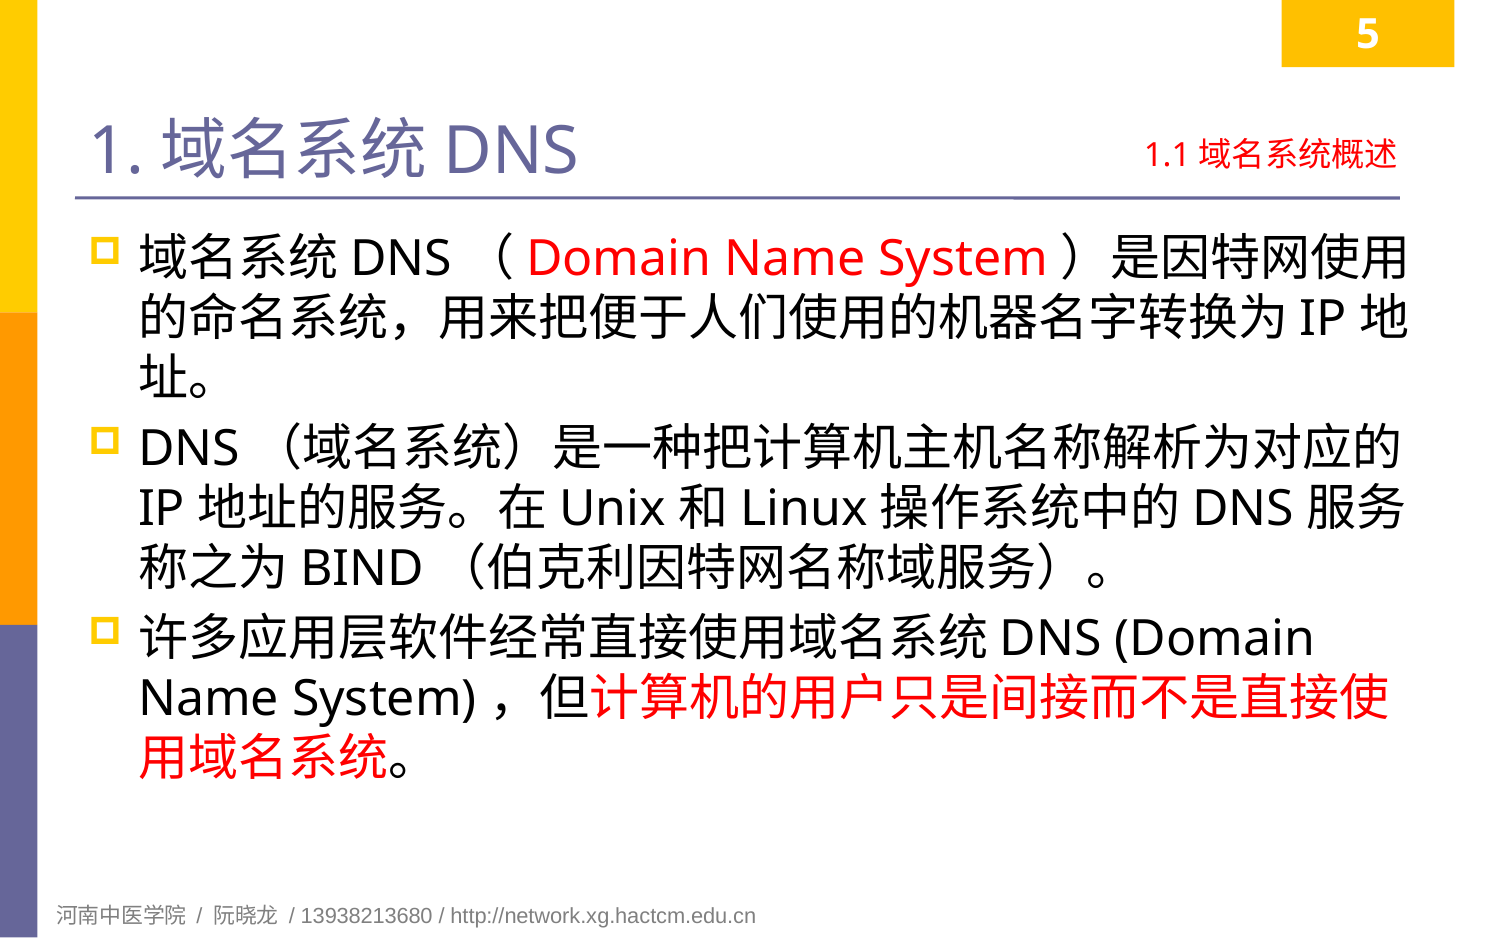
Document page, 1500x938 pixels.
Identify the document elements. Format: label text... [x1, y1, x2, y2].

slide_number 5 [1281, 0, 1455, 68]
list 1.1域名系统概述 [939, 126, 1412, 186]
title 1.域名系统DNS [75, 37, 1425, 194]
list 域名系统DNS（Domain Name System）是因特网使用的命名系统，用来把便于人们使用的机器名字转换为IP地址。 DNS（域名系统）是一种把计算机主机名称解析为对应的IP地址的服务。在Unix和Linux操作系统中的DNS服务称之为BIND（伯克利因特网名称域服务）。 许多应用层软件经常直接使用域名系统DNS (Domain Name System)，但计算机的用户只是间接而不是直接使用域名系统。 [75, 218, 1425, 839]
